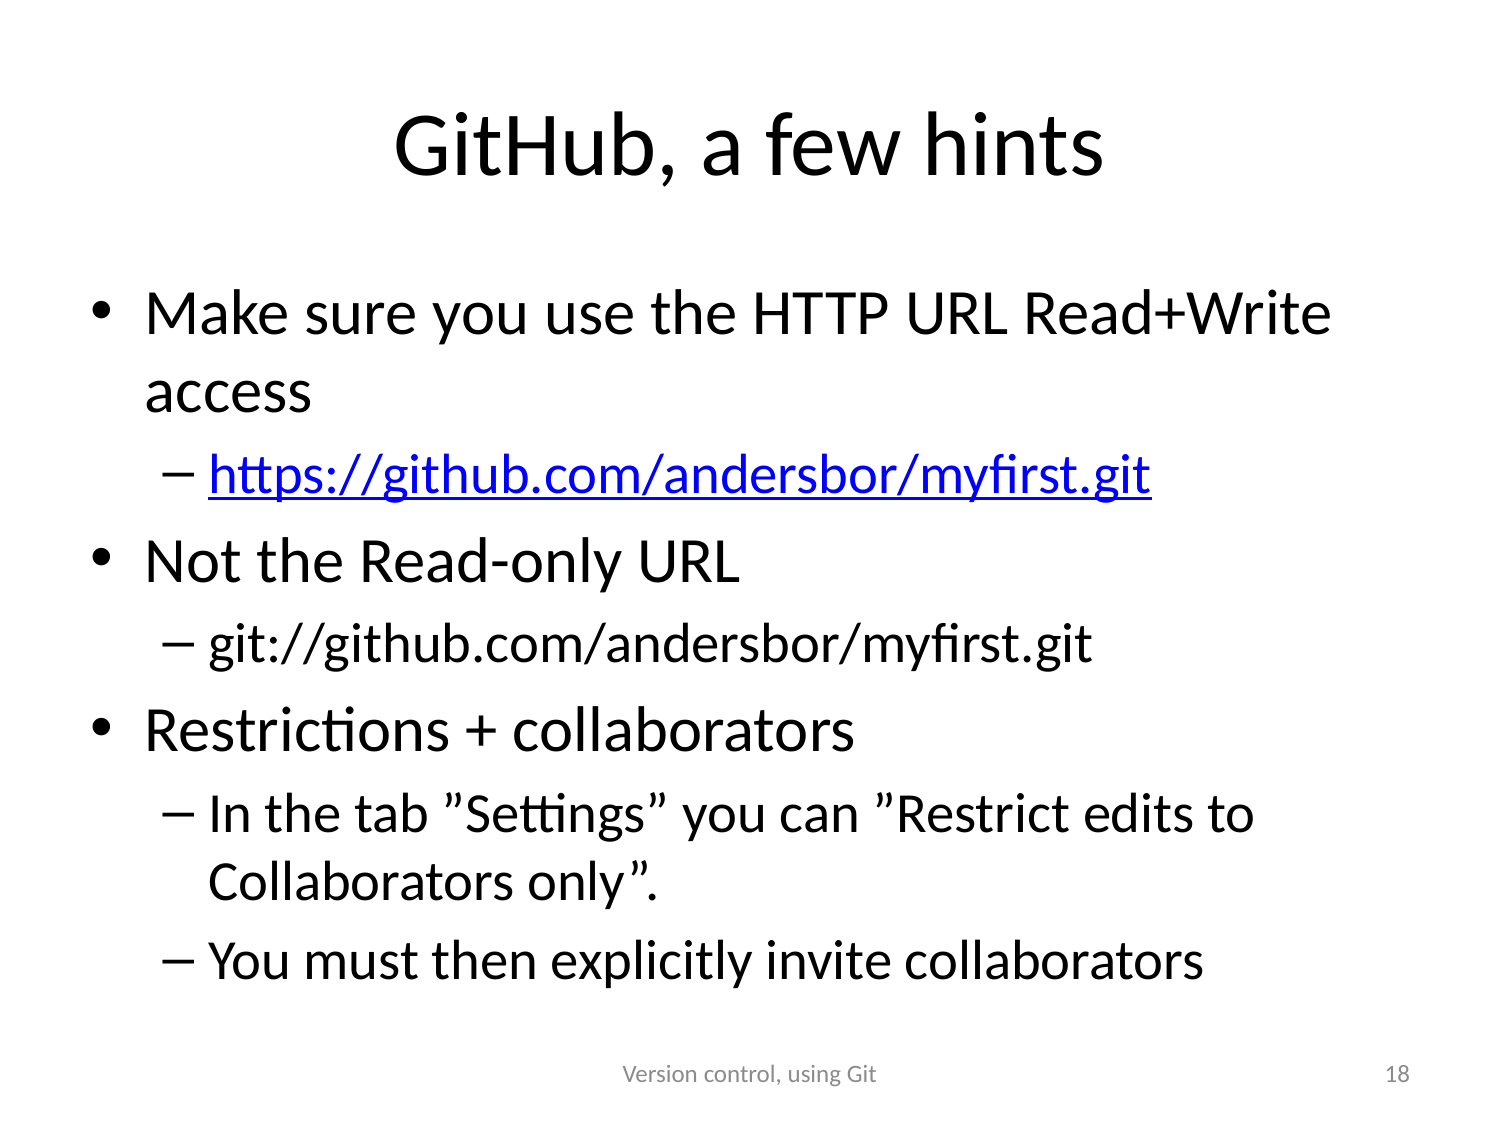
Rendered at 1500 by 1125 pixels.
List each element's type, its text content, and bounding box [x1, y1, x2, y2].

footer Version control, using Git [512, 1042, 988, 1103]
slide_number 18 [1074, 1042, 1425, 1103]
title GitHub, a few hints [75, 45, 1425, 233]
list Make sure you use the HTTP URL Read+Write access https://github.com/andersbor/myfirst.git Not the Read-only URL git://github.com/andersbor/myfirst.git Restrictions + collaborators In the tab ”Settings” you can ”Restrict edits to Collaborators only”. You must then explicitly invite collaborators [75, 262, 1425, 1005]
